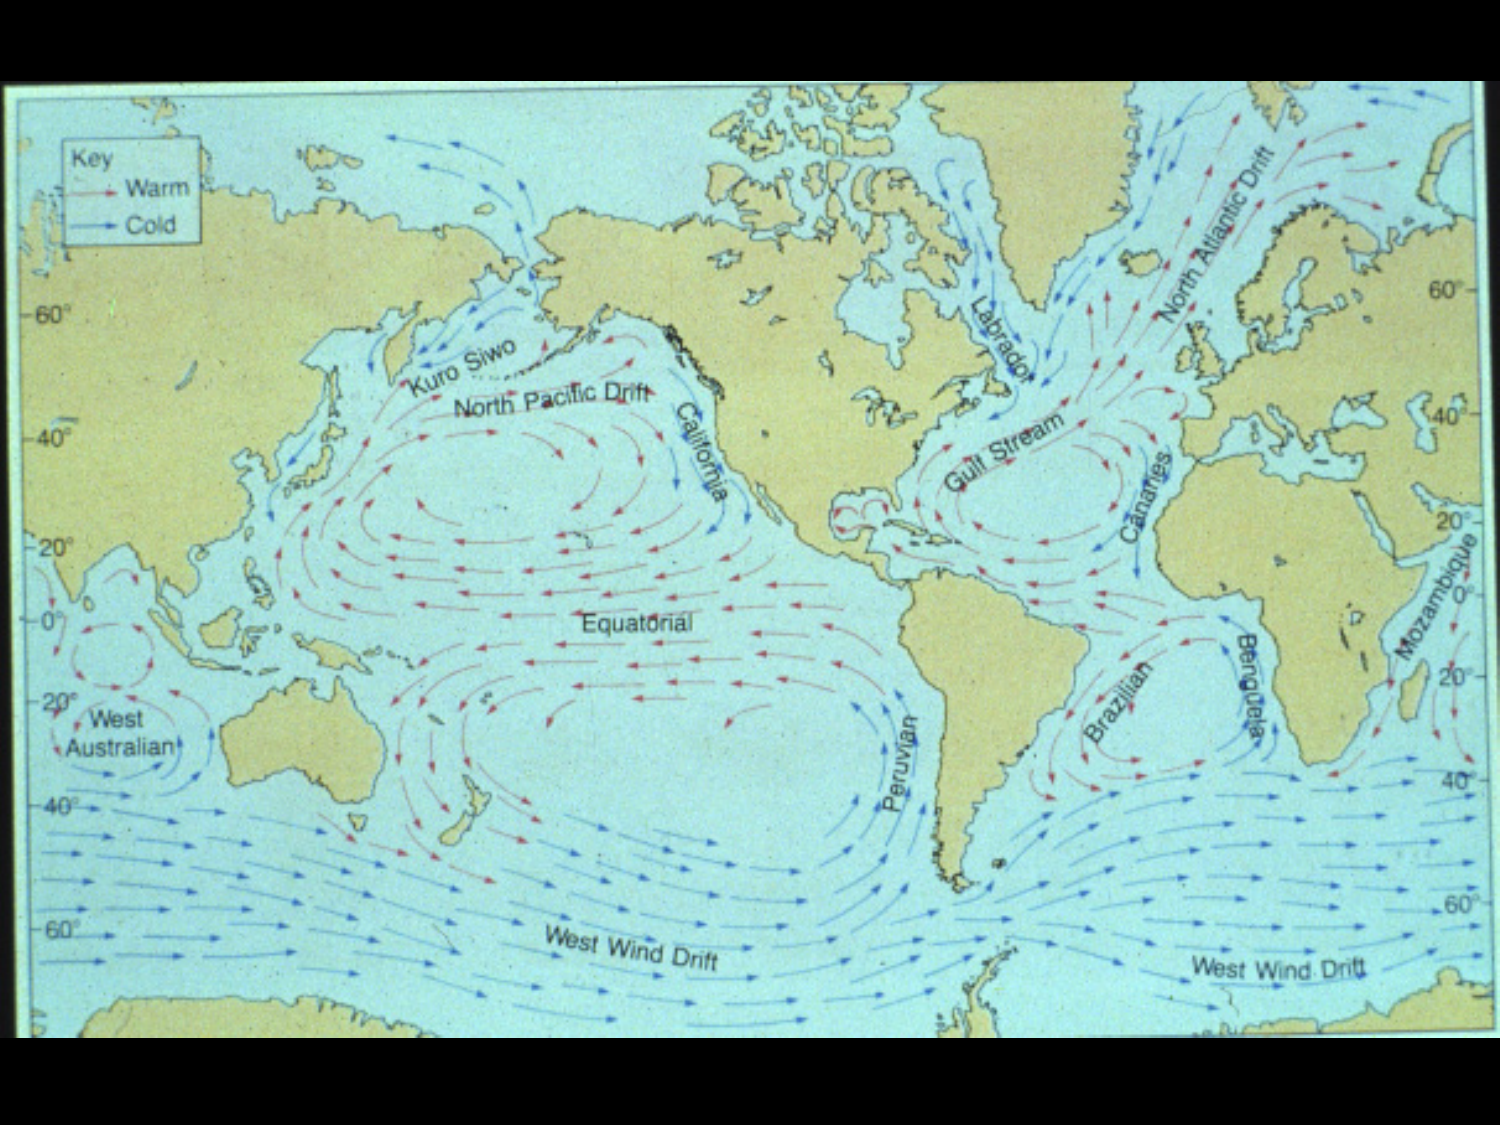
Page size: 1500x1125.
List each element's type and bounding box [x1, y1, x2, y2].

picture [0, 81, 1500, 1038]
